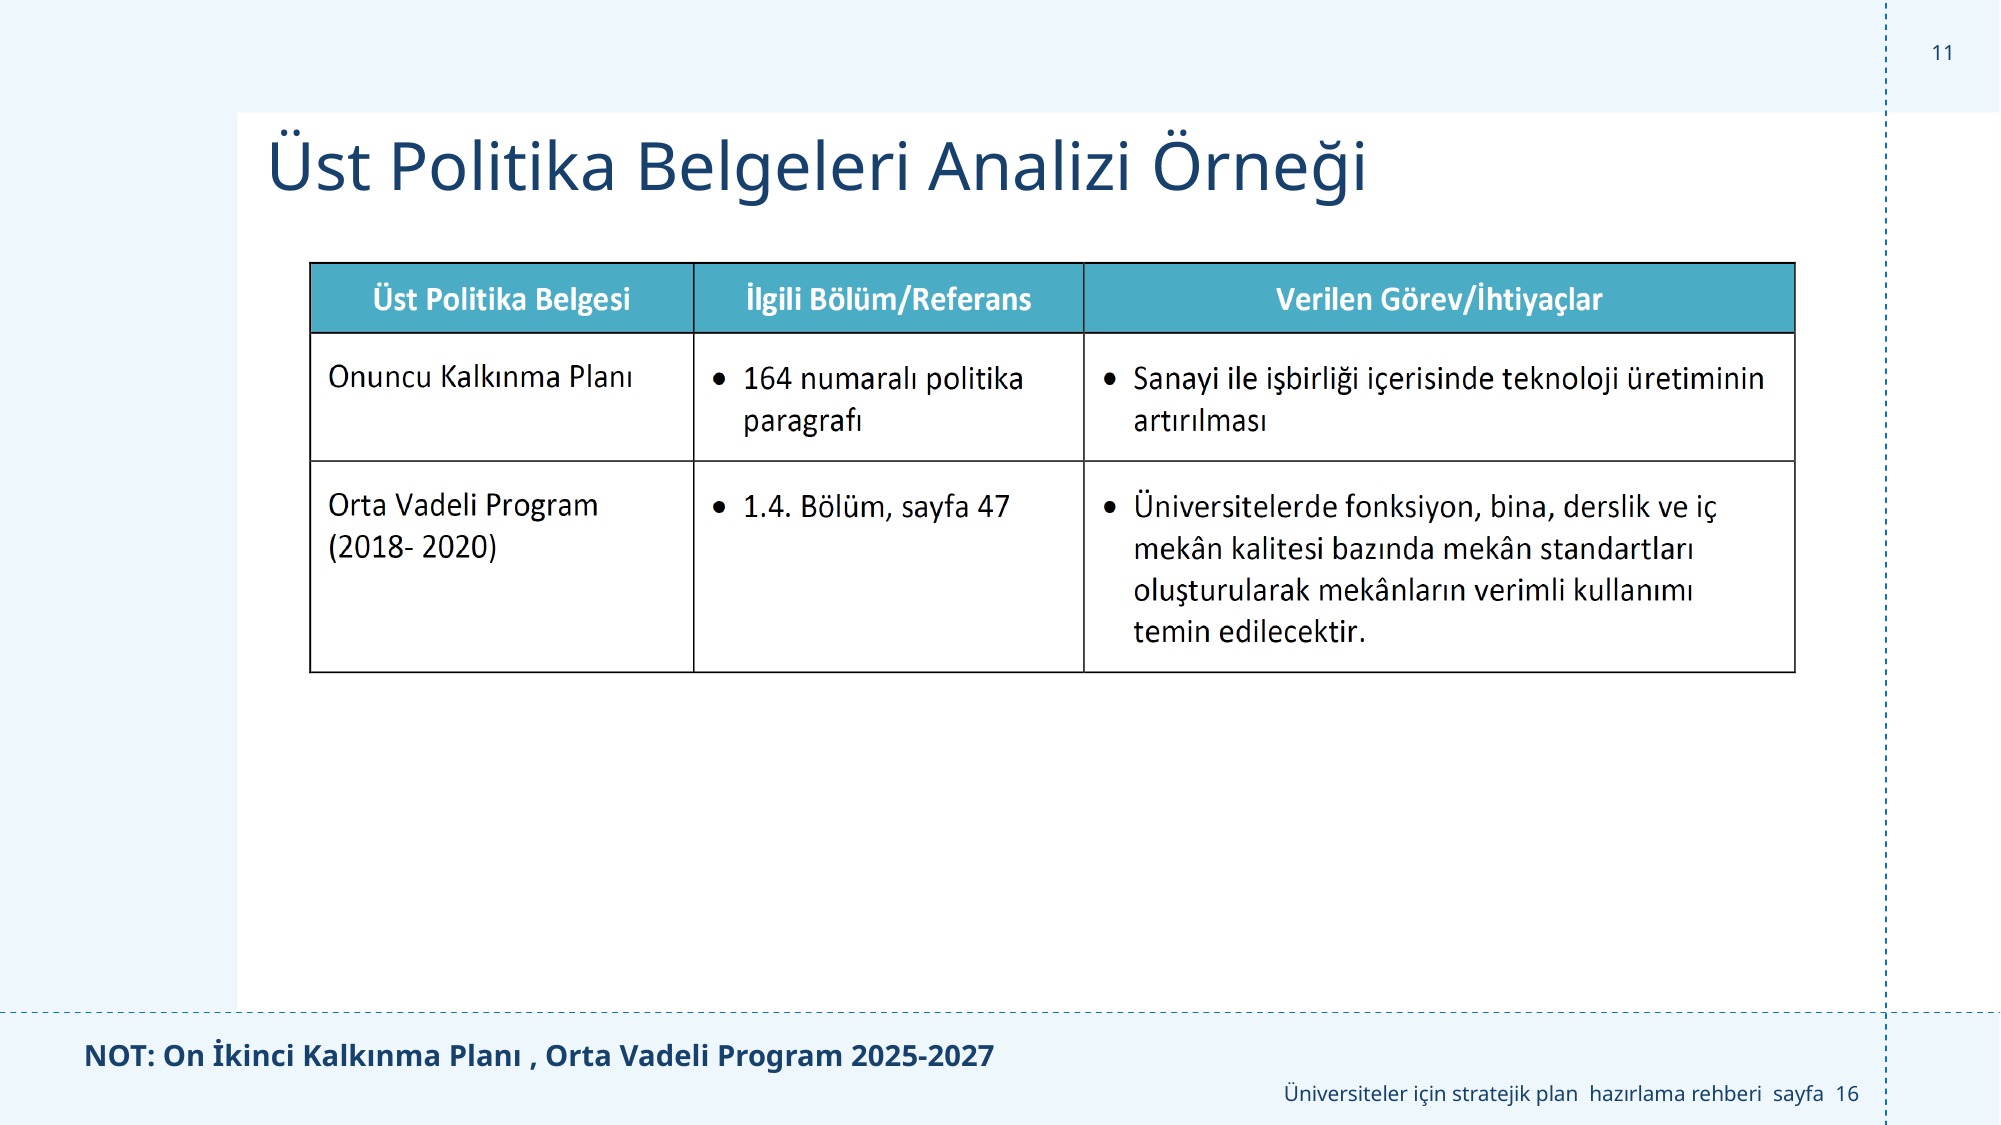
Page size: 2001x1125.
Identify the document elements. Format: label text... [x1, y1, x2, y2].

slide_number 11 [1886, 0, 2000, 110]
slide_number NOT: On İkinci Kalkınma Planı , Orta Vadeli Program 2025-2027 Üniversiteler için stratejik plan hazırlama rehberi sayfa 16 [68, 1020, 1887, 1125]
title Üst Politika Belgeleri Analizi Örneği [251, 59, 1794, 253]
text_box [205, 253, 1990, 793]
